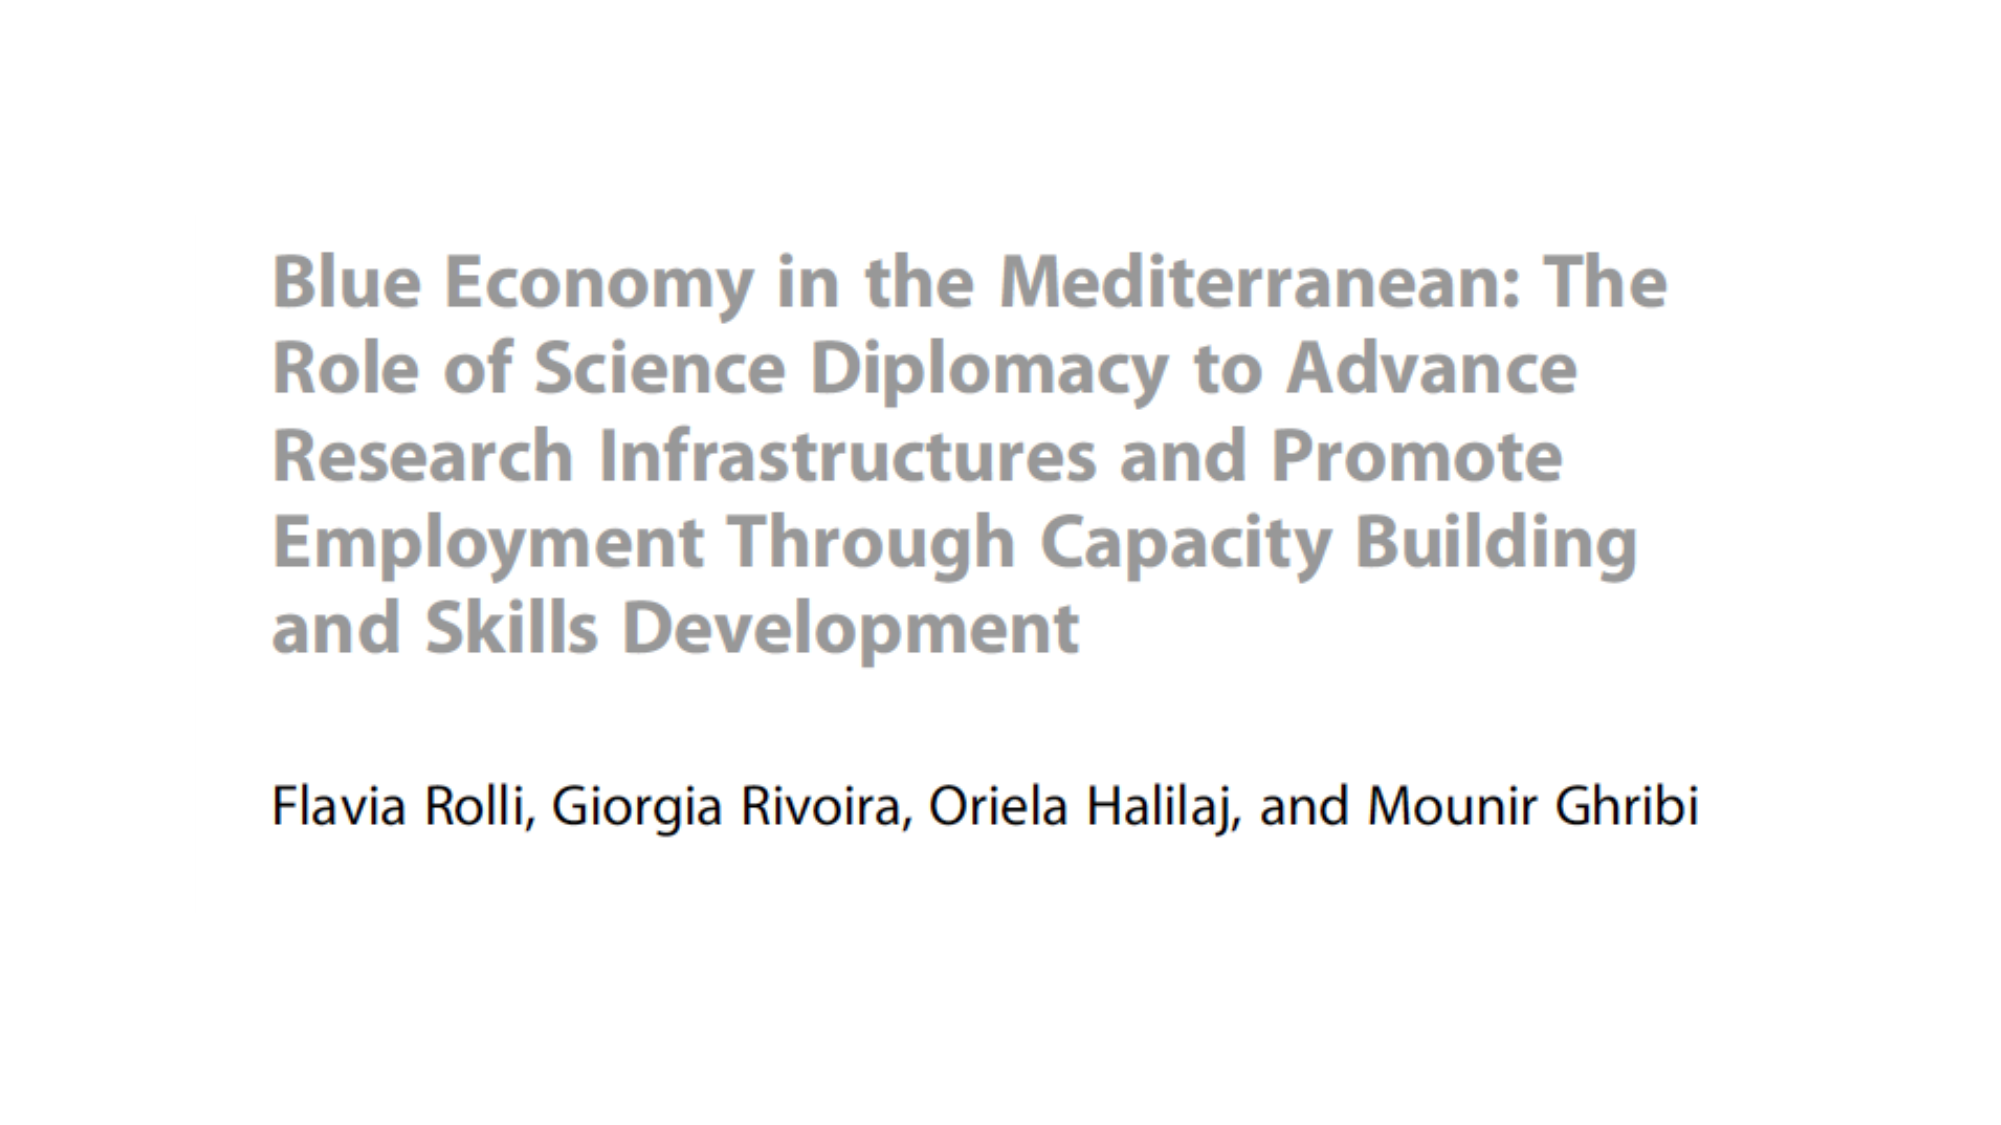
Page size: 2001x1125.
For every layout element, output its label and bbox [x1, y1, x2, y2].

picture [194, 215, 1832, 914]
